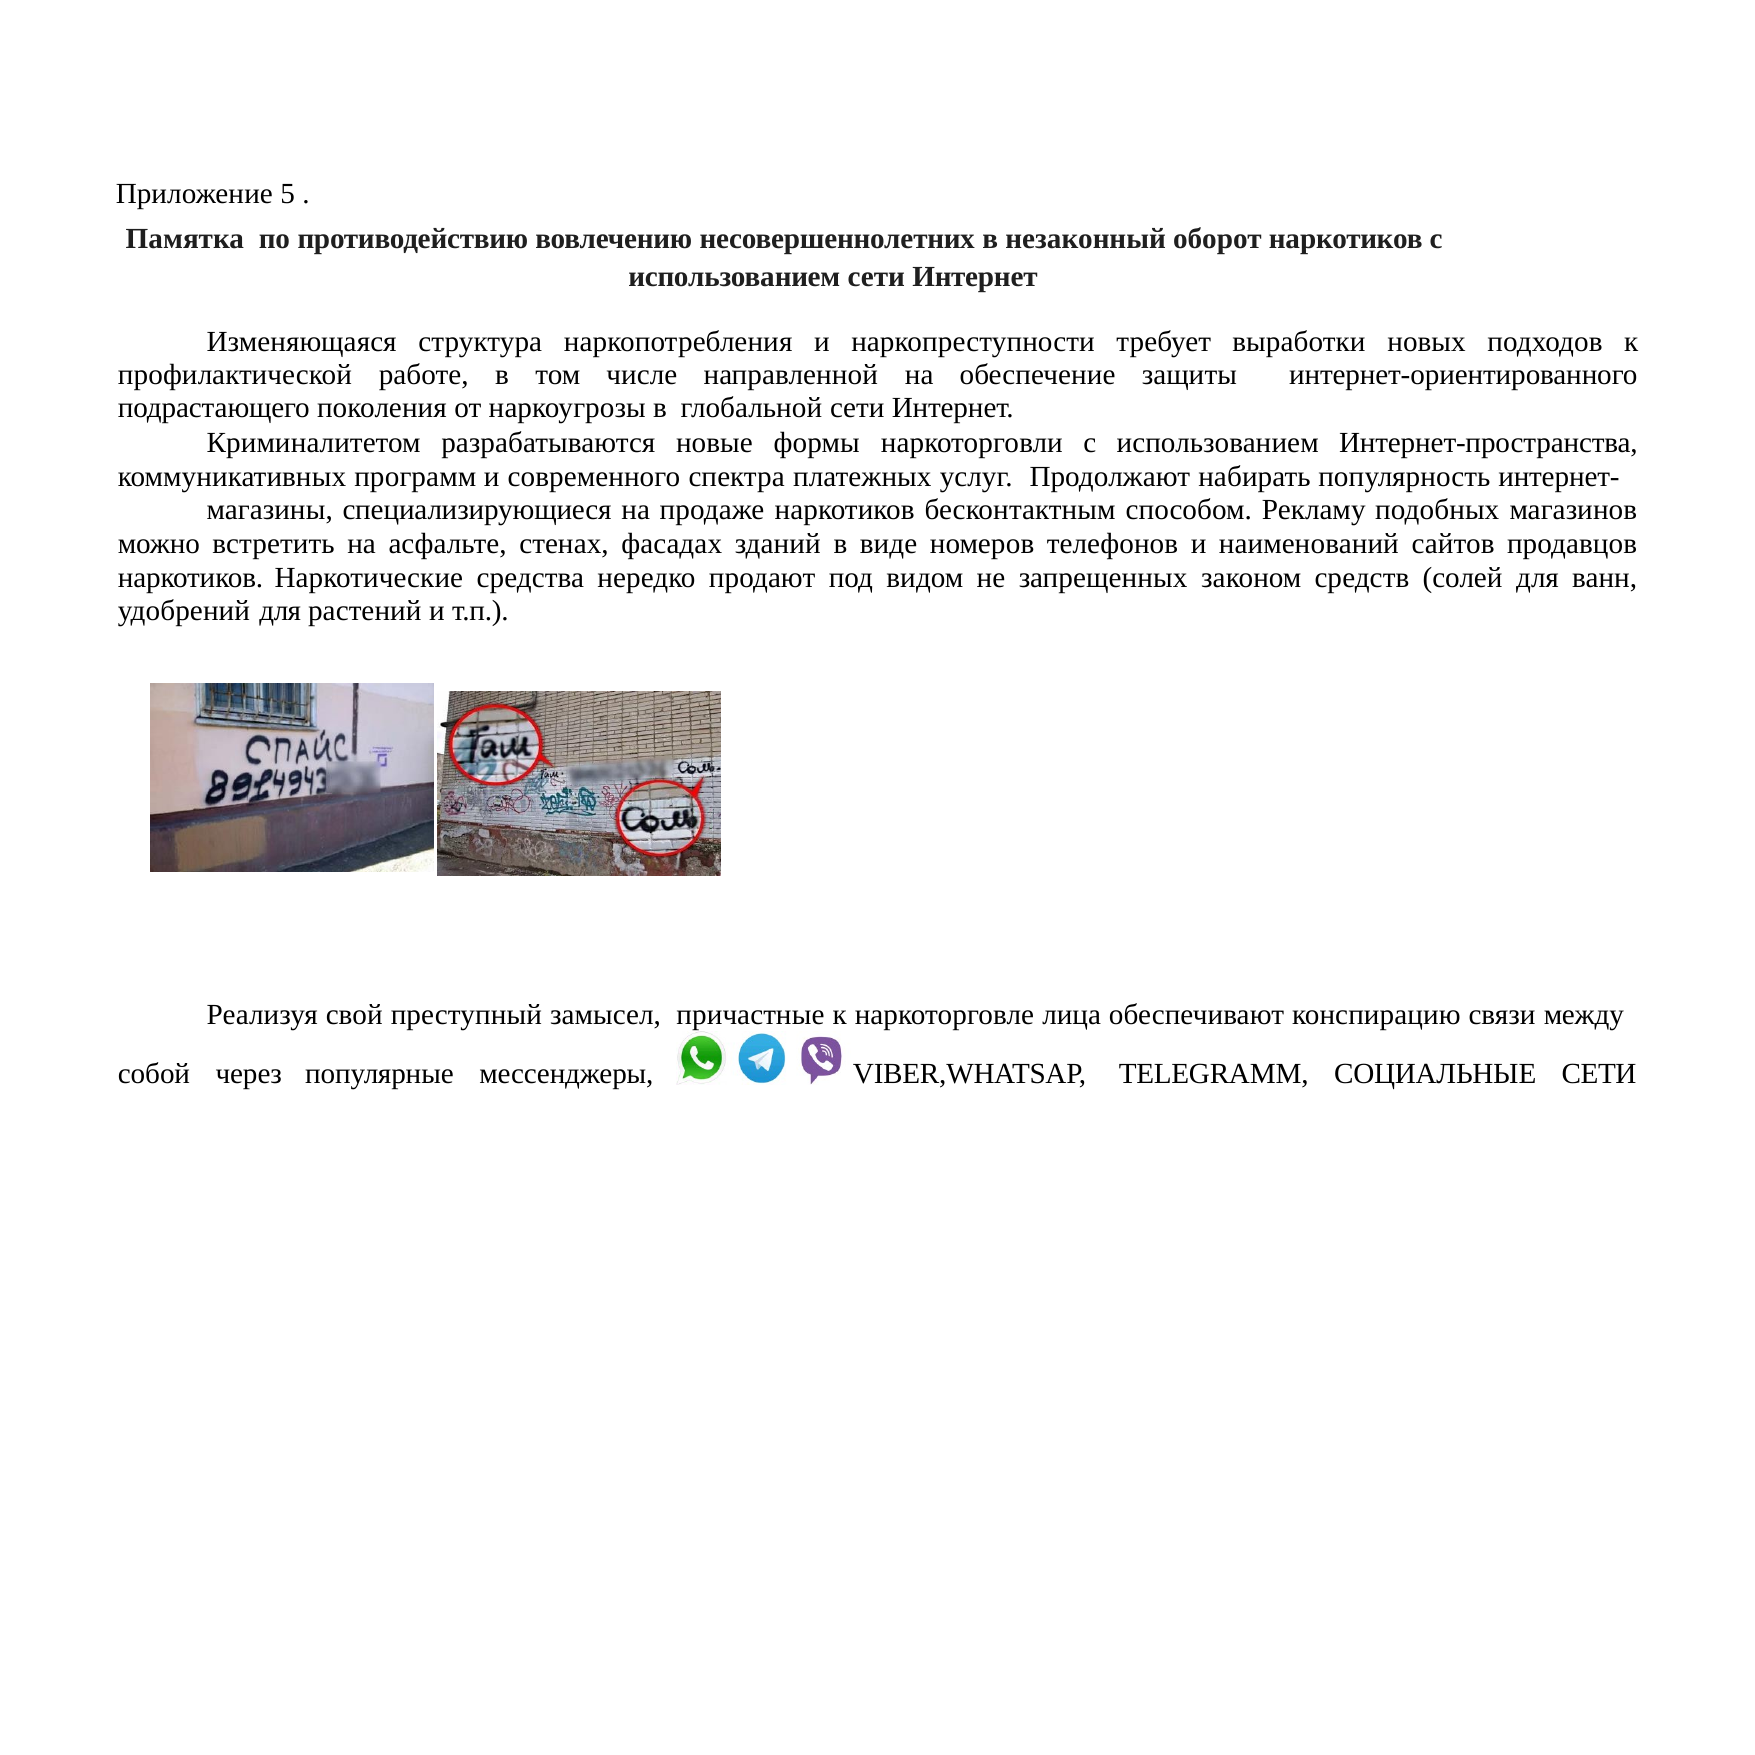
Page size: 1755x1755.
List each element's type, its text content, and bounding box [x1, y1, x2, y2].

text_box Реализуя свой преступный замысел, причастные к наркоторговле лица обеспечивают конспирацию связи между собой через популярные мессенджеры, VIBER,WHATSAP, TELEGRAMМ, СОЦИАЛЬНЫЕ СЕТИ [115, 993, 1638, 1090]
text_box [150, 683, 721, 877]
picture [675, 1031, 851, 1086]
text_box Приложение 5 . Памятка по противодействию вовлечению несовершеннолетних в незаконный оборот наркотиков с использованием сети Интернет Изменяющаяся структура наркопотребления и наркопреступности требует выработки новых подходов к профилактической работе, в том числе направленной на обеспечение защиты интернет-ориентированного подрастающего поколения от наркоугрозы в глобальной сети Интернет. Криминалитетом разрабатываются новые формы наркоторговли с использованием Интернет-пространства, коммуникативных программ и современного спектра платежных услуг. Продолжают набирать популярность интернет- магазины, специализирующиеся на продаже наркотиков бесконтактным способом. Рекламу подобных магазинов можно встретить на асфальте, стенах, фасадах зданий в виде номеров телефонов и наименований сайтов продавцов наркотиков. Наркотические средства нередко продают под видом не запрещенных законом средств (солей для ванн, удобрений для растений и т.п.). [115, 169, 1639, 627]
